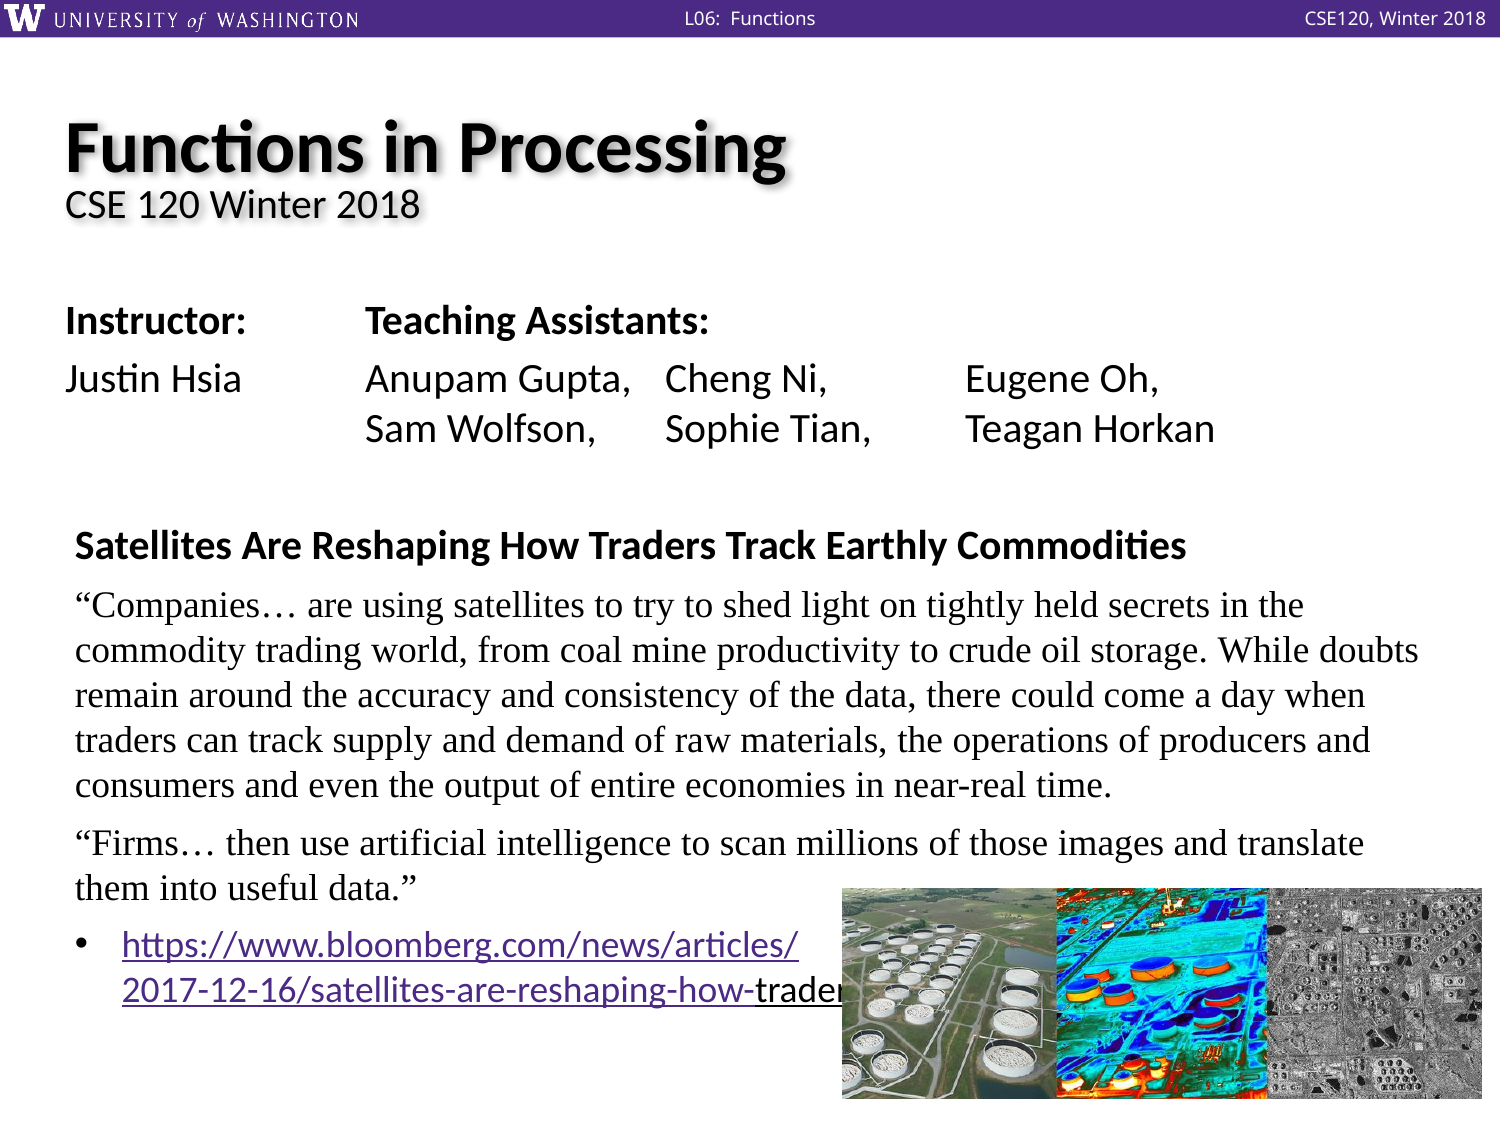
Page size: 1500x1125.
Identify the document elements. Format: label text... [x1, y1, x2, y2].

picture [842, 887, 1482, 1099]
picture [4, 4, 358, 32]
subtitle Instructor: Teaching Assistants: Justin Hsia Anupam Gupta, Cheng Ni, Eugene Oh, Sam Wolfson, Sophie Tian, Teagan Horkan [49, 284, 1423, 466]
text_box Satellites Are Reshaping How Traders Track Earthly Commodities “Companies… are using satellites to try to shed light on tightly held secrets in the commodity trading world, from coal mine productivity to crude oil storage. While doubts remain around the accuracy and consistency of the data, there could come a day when traders can track supply and demand of raw materials, the operations of producers and consumers and even the output of entire economies in near-real time. “Firms… then use artificial intelligence to scan millions of those images and translate them into useful data.” https://www.bloomberg.com/news/articles/ 2017-12-16/satellites-are-reshaping-how- traders-track-earthly-commodities [59, 510, 1440, 1018]
title Functions in Processing CSE 120 Winter 2018 [49, 49, 1326, 284]
